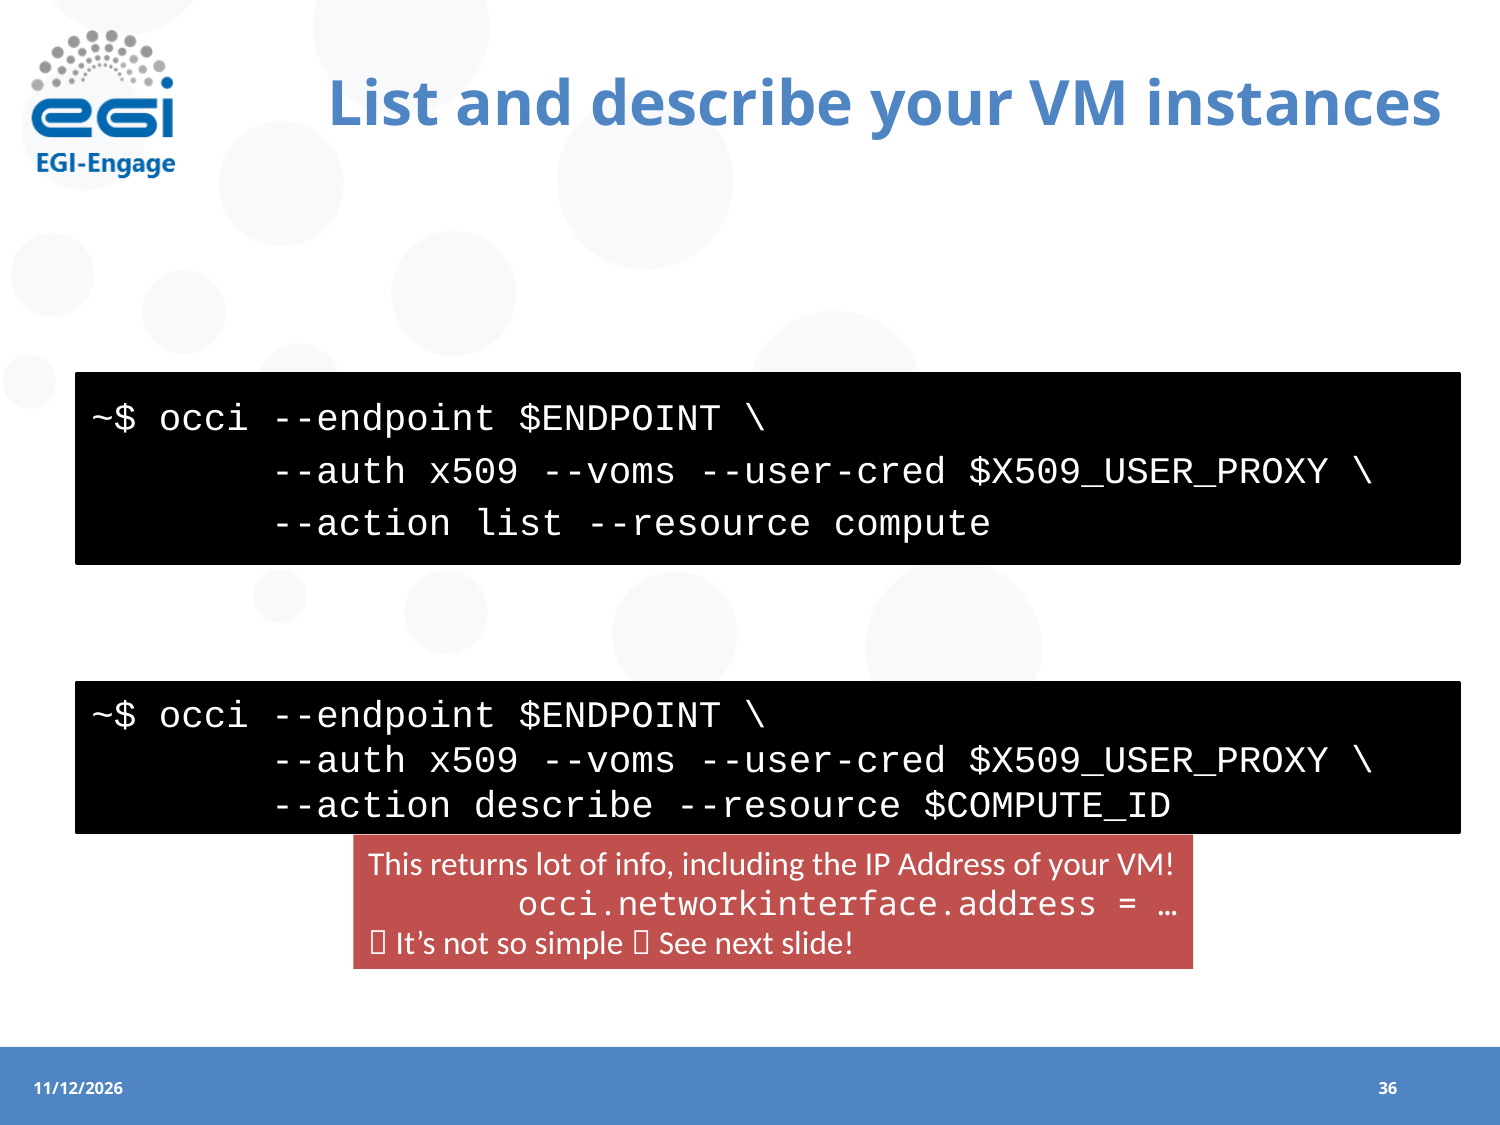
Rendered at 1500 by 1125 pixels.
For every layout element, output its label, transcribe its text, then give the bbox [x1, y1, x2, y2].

picture [3, 0, 1076, 772]
title List and describe your VM instances [253, 30, 1459, 171]
text_box ~$ occi --endpoint $ENDPOINT \ --auth x509 --voms --user-cred $X509_USER_PROXY \ --action describe --resource $COMPUTE_ID [75, 681, 1461, 834]
list ~$ occi --endpoint $ENDPOINT \ --auth x509 --voms --user-cred $X509_USER_PROXY \ --action list --resource compute [75, 372, 1461, 565]
text_box This returns lot of info, including the IP Address of your VM! occi.networkinterface.address = …  It’s not so simple  See next slide! [353, 834, 1194, 969]
